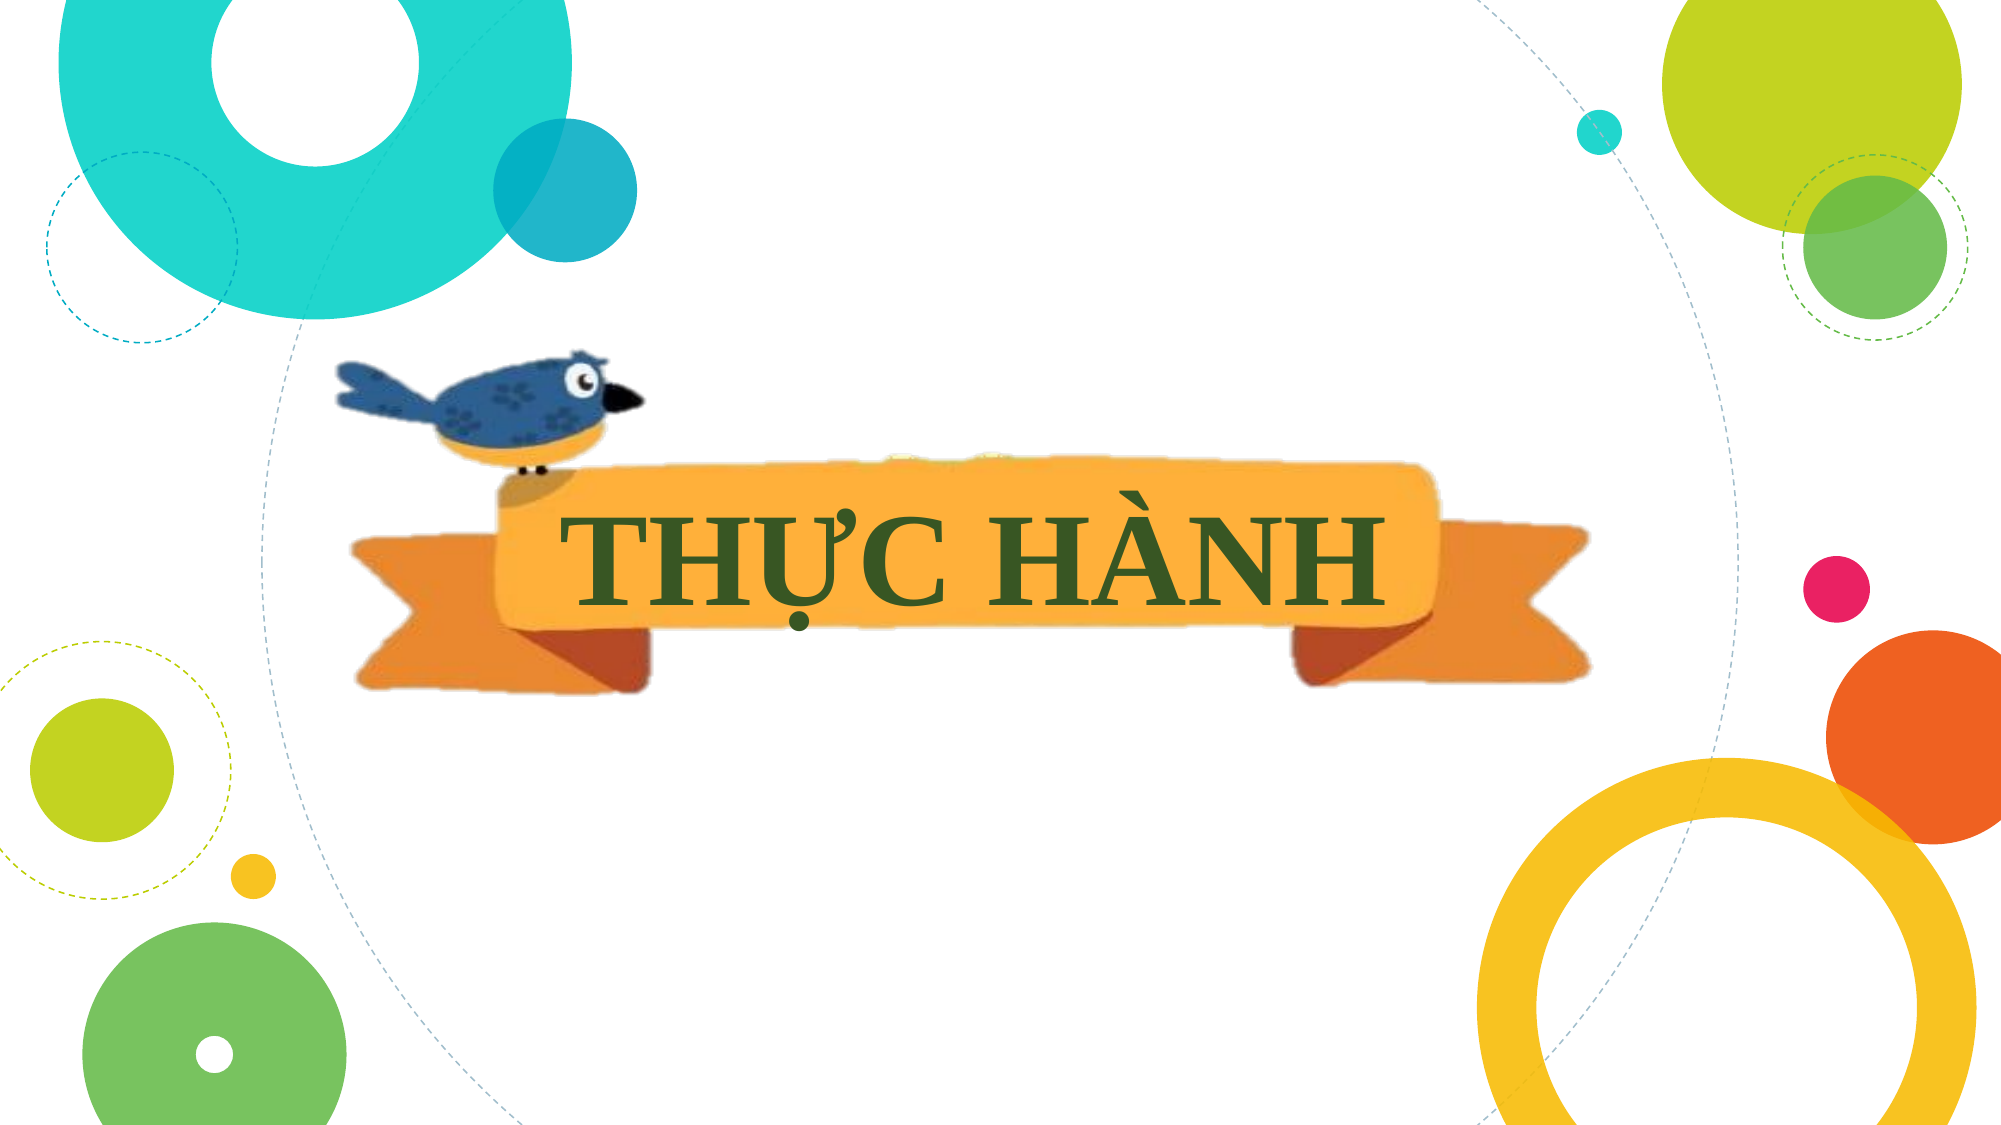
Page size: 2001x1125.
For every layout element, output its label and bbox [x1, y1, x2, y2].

picture [173, 38, 1704, 1125]
